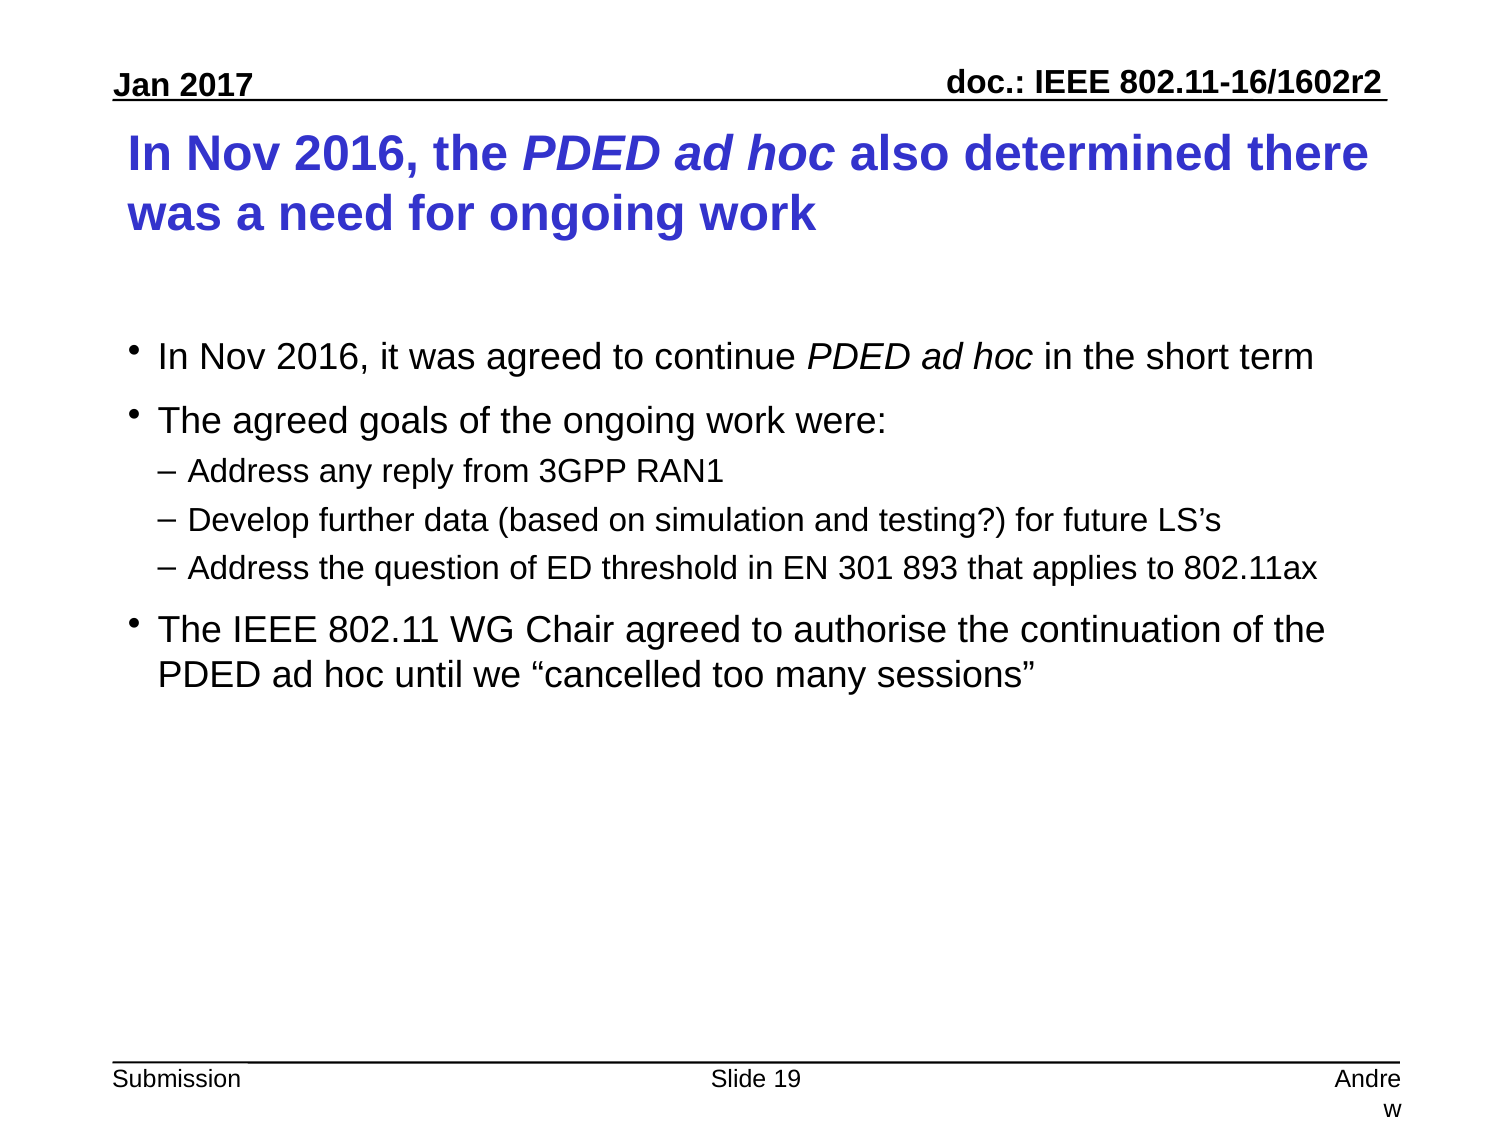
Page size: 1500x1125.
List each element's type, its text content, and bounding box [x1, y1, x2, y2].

list In Nov 2016, it was agreed to continue PDED ad hoc in the short term The agreed goals of the ongoing work were: Address any reply from 3GPP RAN1 Develop further data (based on simulation and testing?) for future LS’s Address the question of ED threshold in EN 301 893 that applies to 802.11ax The IEEE 802.11 WG Chair agreed to authorise the continuation of the PDED ad hoc until we “cancelled too many sessions” [112, 324, 1388, 1000]
footer Andrew Myles, Cisco [1320, 1061, 1402, 1093]
slide_number Slide 19 [709, 1061, 803, 1093]
title In Nov 2016, the PDED ad hoc also determined there was a need for ongoing work [112, 112, 1388, 288]
